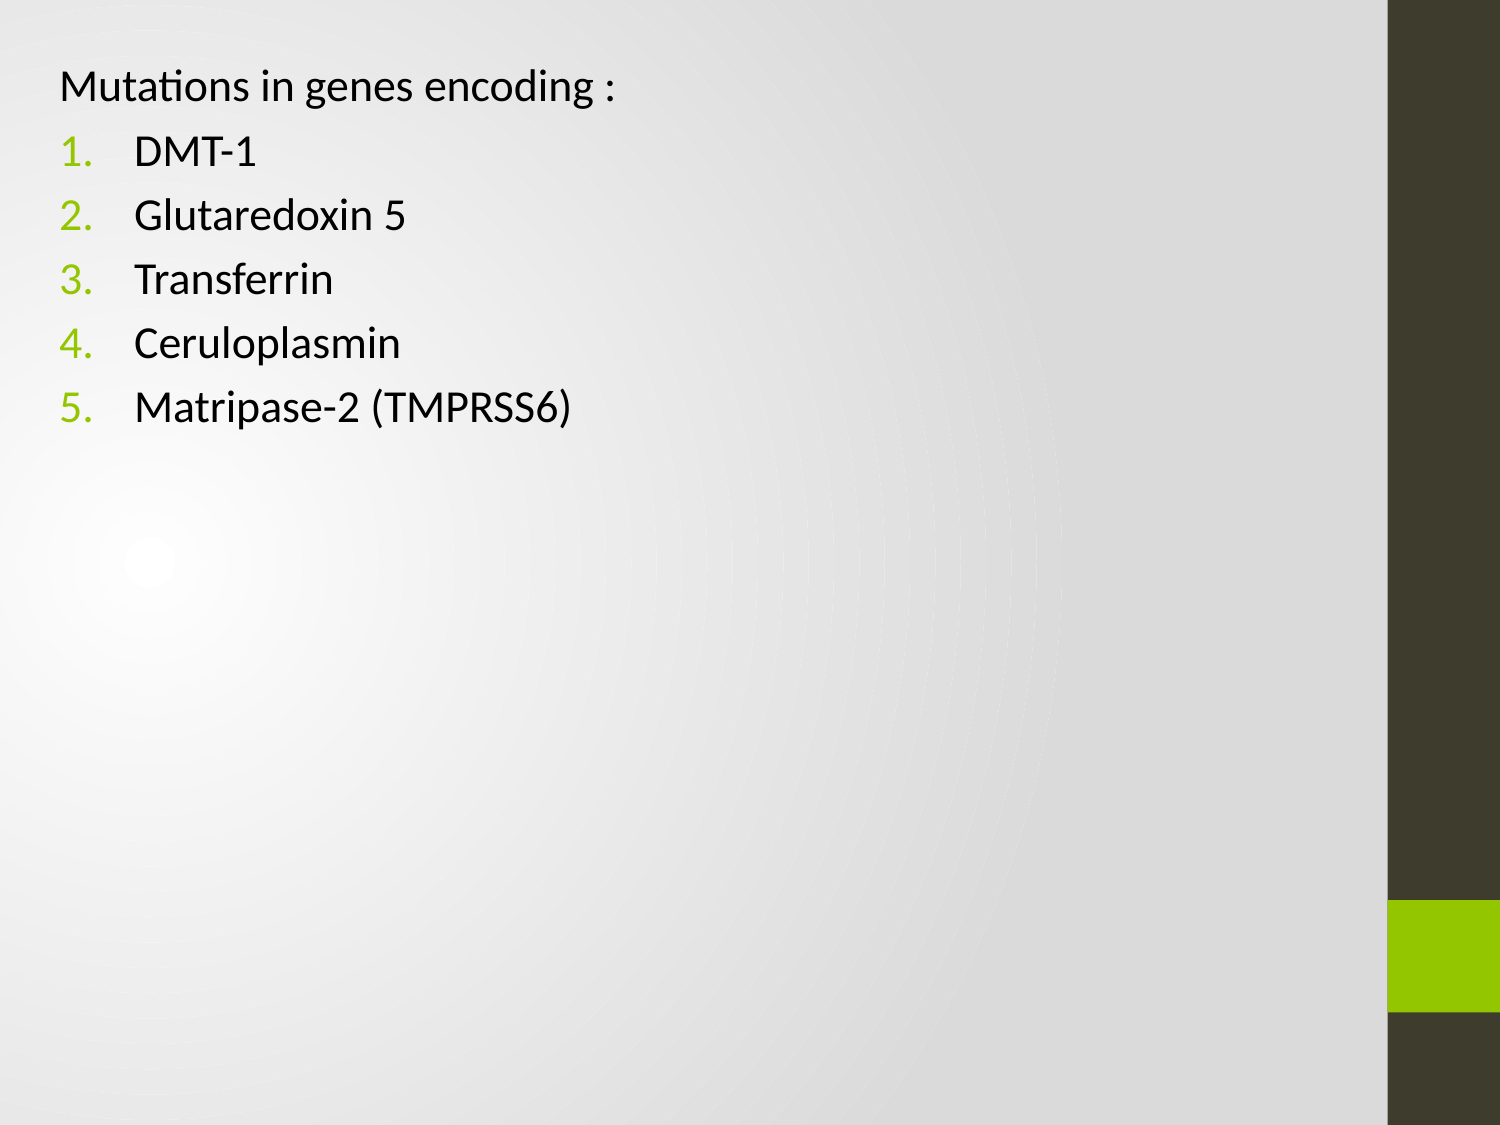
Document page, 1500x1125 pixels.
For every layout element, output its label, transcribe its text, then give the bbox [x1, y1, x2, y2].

list Mutations in genes encoding : DMT-1 Glutaredoxin 5 Transferrin Ceruloplasmin Matripase-2 (TMPRSS6) [25, 48, 1350, 1102]
